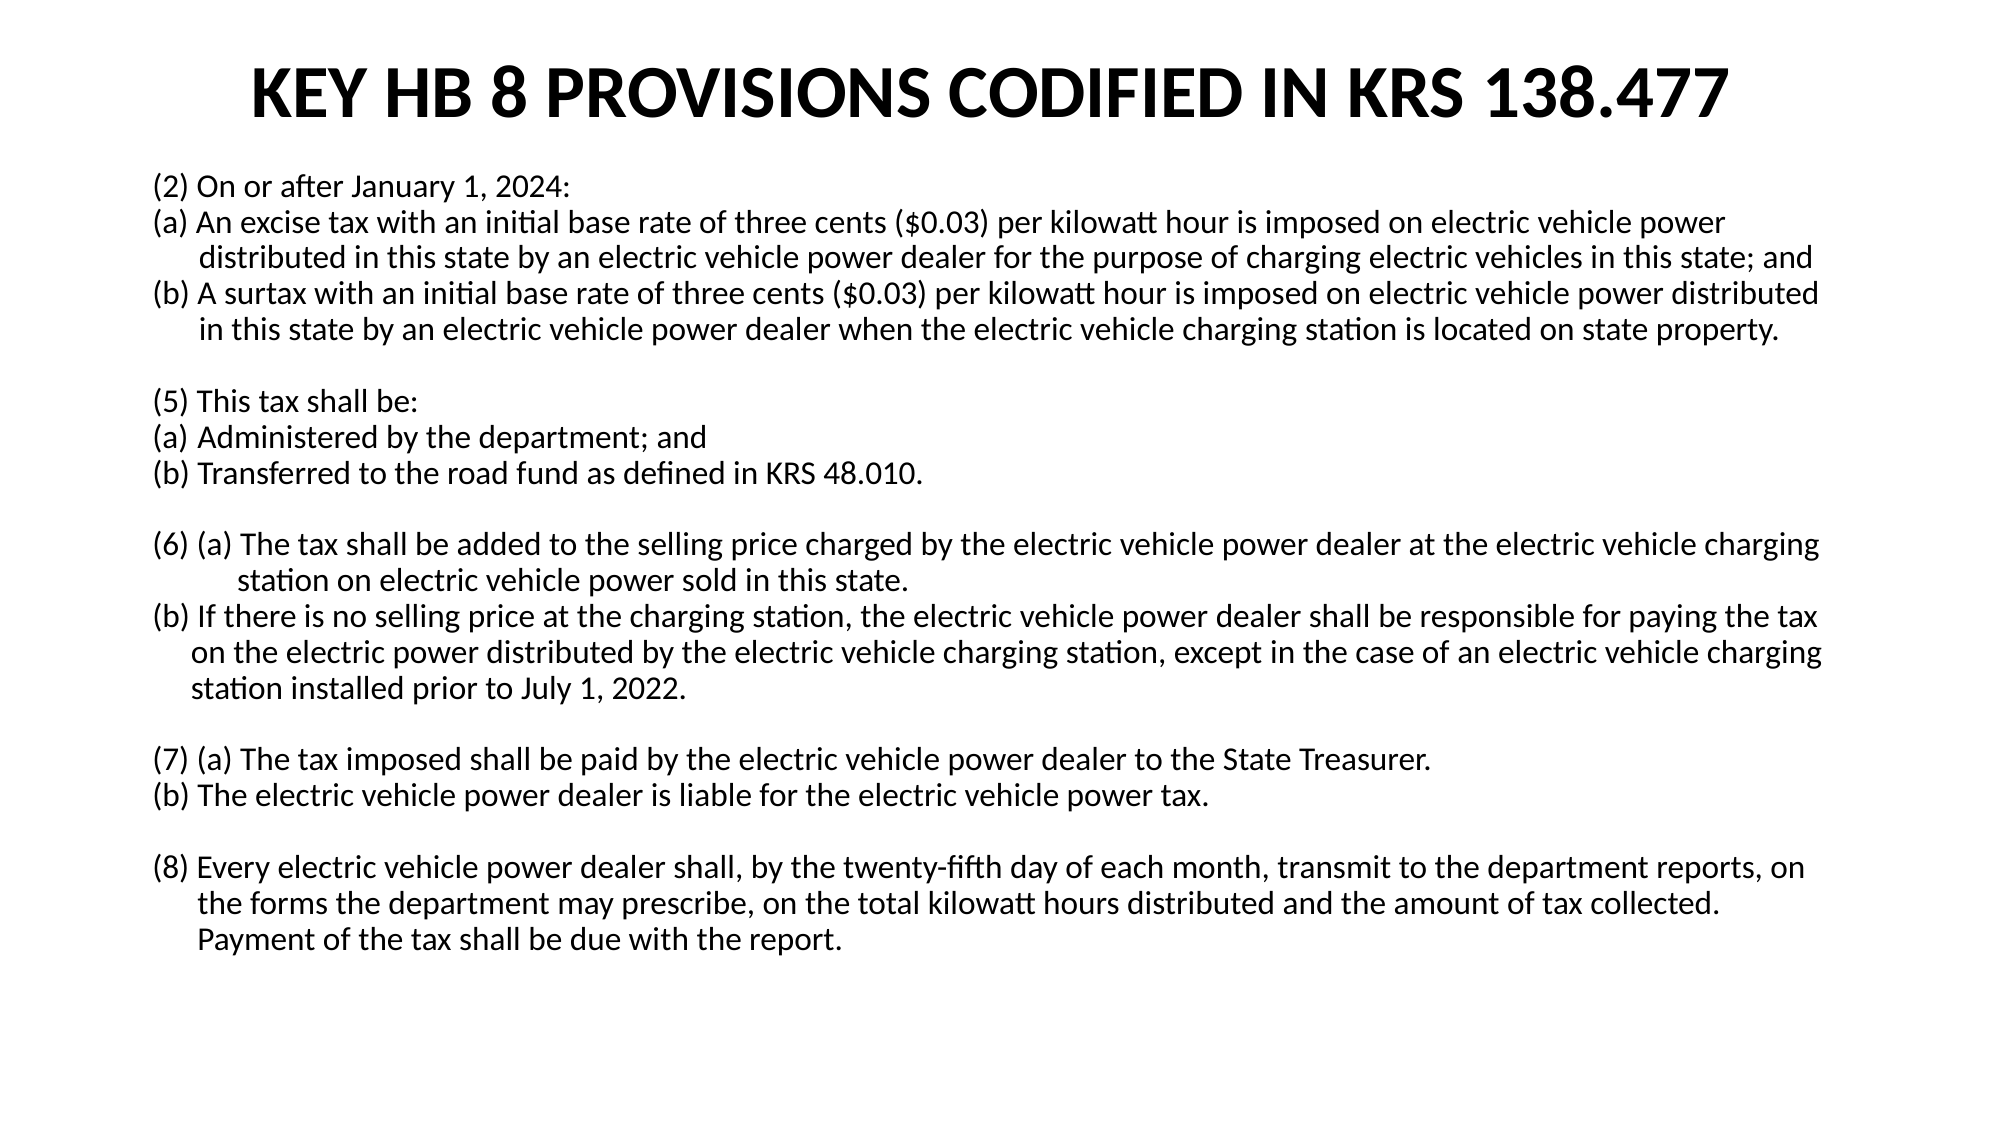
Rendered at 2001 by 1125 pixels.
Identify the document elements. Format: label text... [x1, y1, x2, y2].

list (2) On or after January 1, 2024: (a) An excise tax with an initial base rate of three cents ($0.03) per kilowatt hour is imposed on electric vehicle power distributed in this state by an electric vehicle power dealer for the purpose of charging electric vehicles in this state; and (b) A surtax with an initial base rate of three cents ($0.03) per kilowatt hour is imposed on electric vehicle power distributed in this state by an electric vehicle power dealer when the electric vehicle charging station is located on state property. (5) This tax shall be: Administered by the department; and Transferred to the road fund as defined in KRS 48.010. (6) (a) The tax shall be added to the selling price charged by the electric vehicle power dealer at the electric vehicle charging station on electric vehicle power sold in this state. (b) If there is no selling price at the charging station, the electric vehicle power dealer shall be responsible for paying the tax on the electric power distributed by the electric vehicle charging station, except in the case of an electric vehicle charging station installed prior to July 1, 2022. (7) (a) The tax imposed shall be paid by the electric vehicle power dealer to the State Treasurer. (b) The electric vehicle power dealer is liable for the electric vehicle power tax. (8) Every electric vehicle power dealer shall, by the twenty-fifth day of each month, transmit to the department reports, on the forms the department may prescribe, on the total kilowatt hours distributed and the amount of tax collected. Payment of the tax shall be due with the report. [137, 161, 1863, 1070]
title KEY HB 8 PROVISIONS CODIFIED IN KRS 138.477 [137, 43, 1863, 142]
